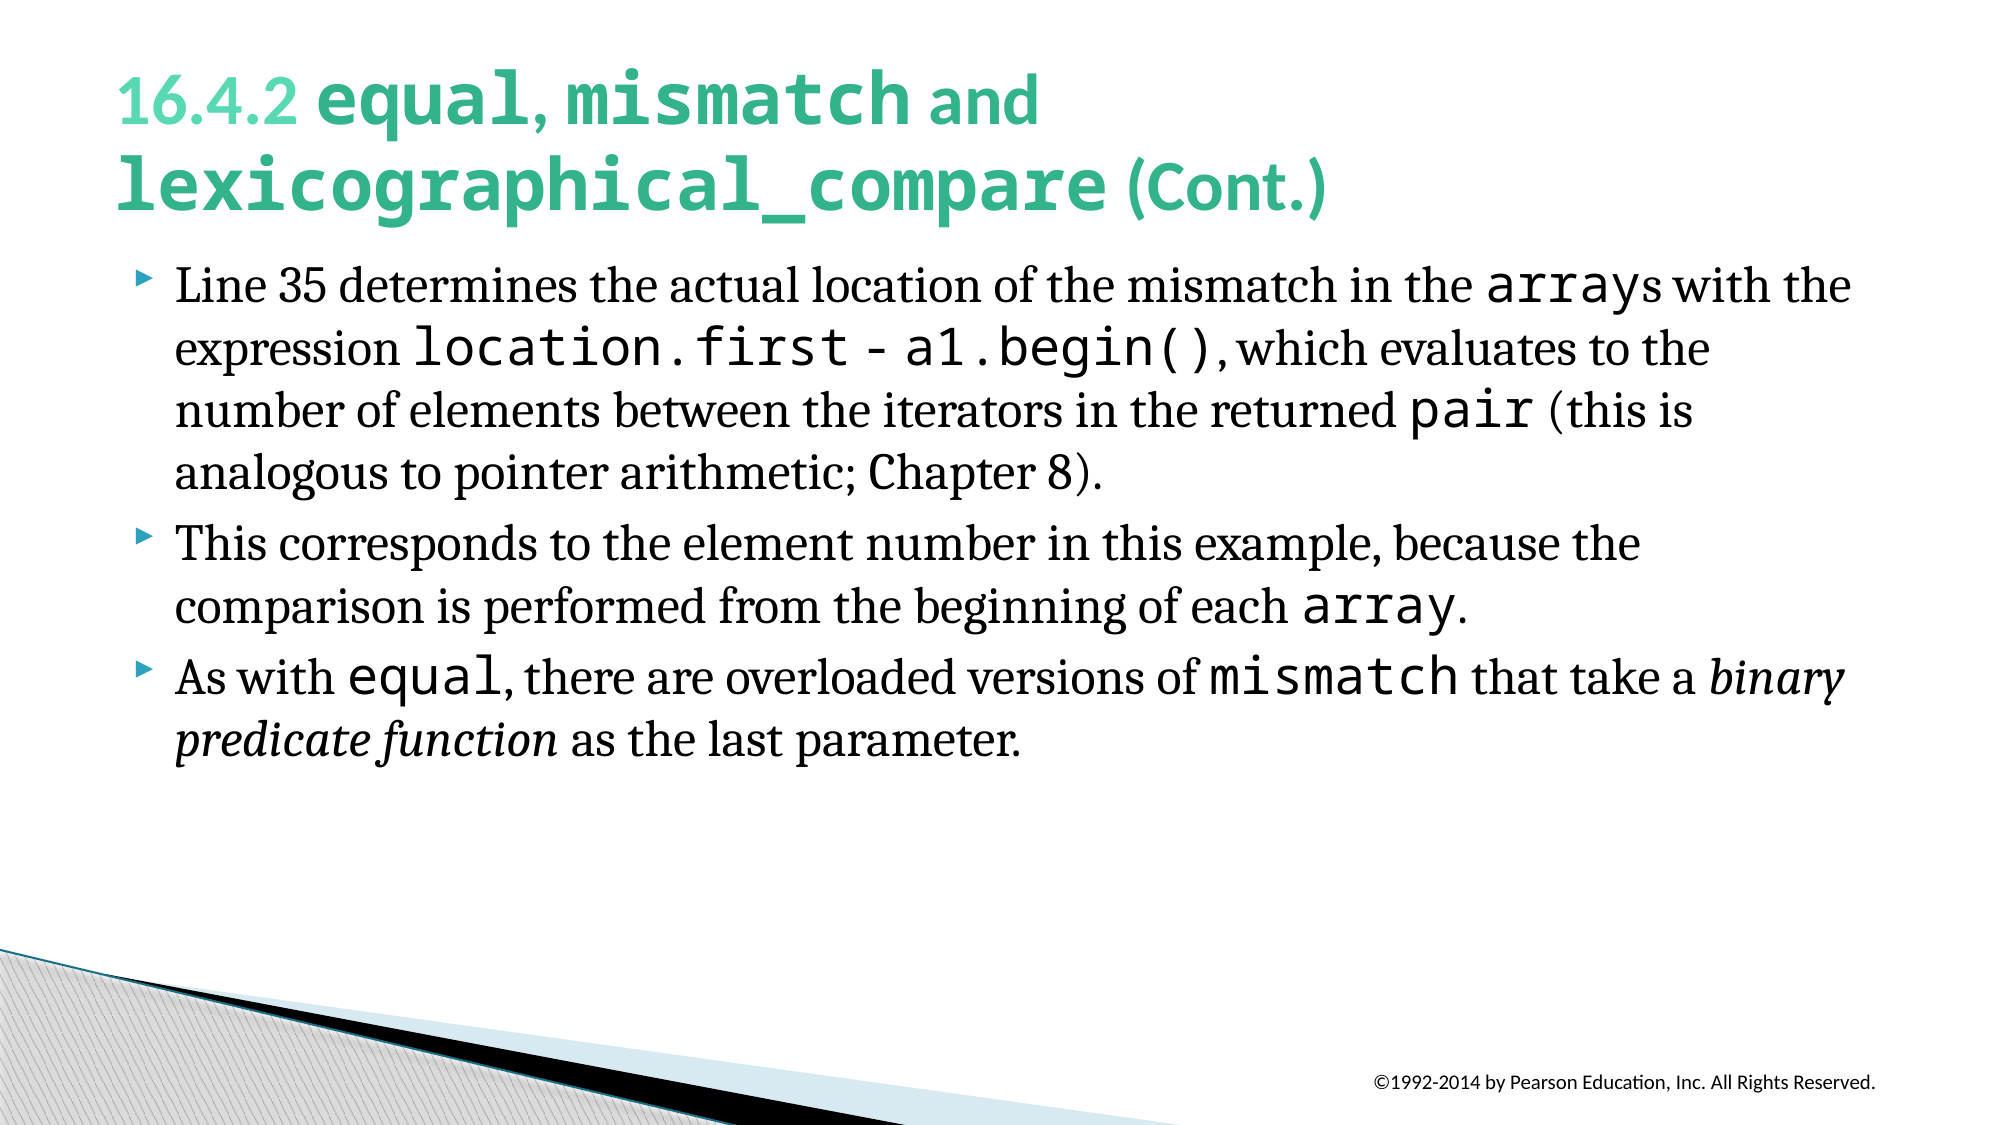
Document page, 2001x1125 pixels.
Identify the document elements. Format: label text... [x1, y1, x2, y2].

title 16.4.2 equal, mismatch and lexicographical_compare (Cont.) [99, 45, 1900, 233]
footer ©1992-2014 by Pearson Education, Inc. All Rights Reserved. [866, 1051, 1892, 1112]
list Line 35 determines the actual location of the mismatch in the arrays with the expression location.first - a1.begin(), which evaluates to the number of elements between the iterators in the returned pair (this is analogous to pointer arithmetic; Chapter 8). This corresponds to the element number in this example, because the comparison is performed from the beginning of each array. As with equal, there are overloaded versions of mismatch that take a binary predicate function as the last parameter. [99, 242, 1900, 986]
